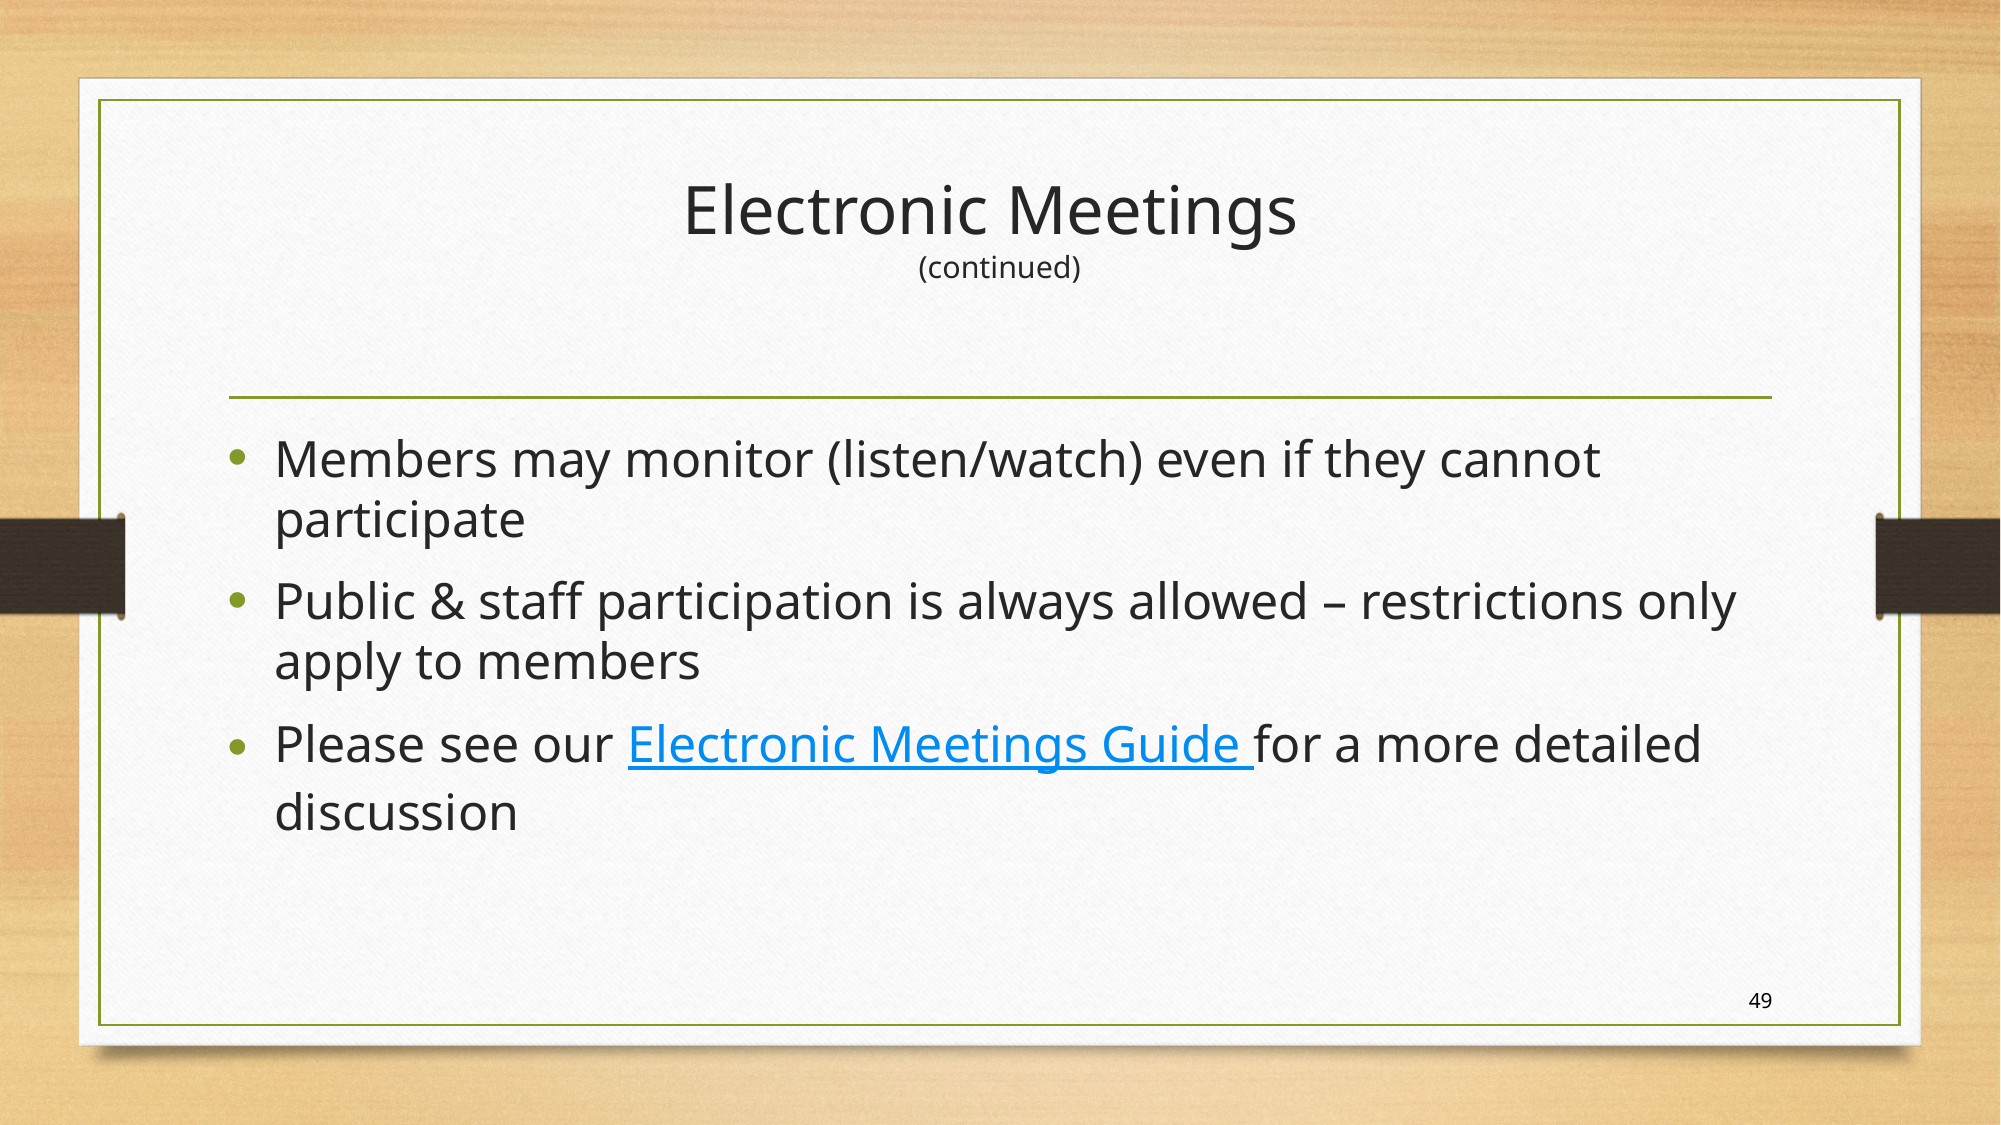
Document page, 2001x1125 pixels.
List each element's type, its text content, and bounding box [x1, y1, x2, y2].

list Members may monitor (listen/watch) even if they cannot participate Public & staff participation is always allowed – restrictions only apply to members Please see our Electronic Meetings Guide for a more detailed discussion [212, 419, 1788, 964]
slide_number 49 [1698, 979, 1788, 1025]
title Electronic Meetings (continued) [212, 159, 1788, 374]
picture [0, 0, 2001, 1125]
